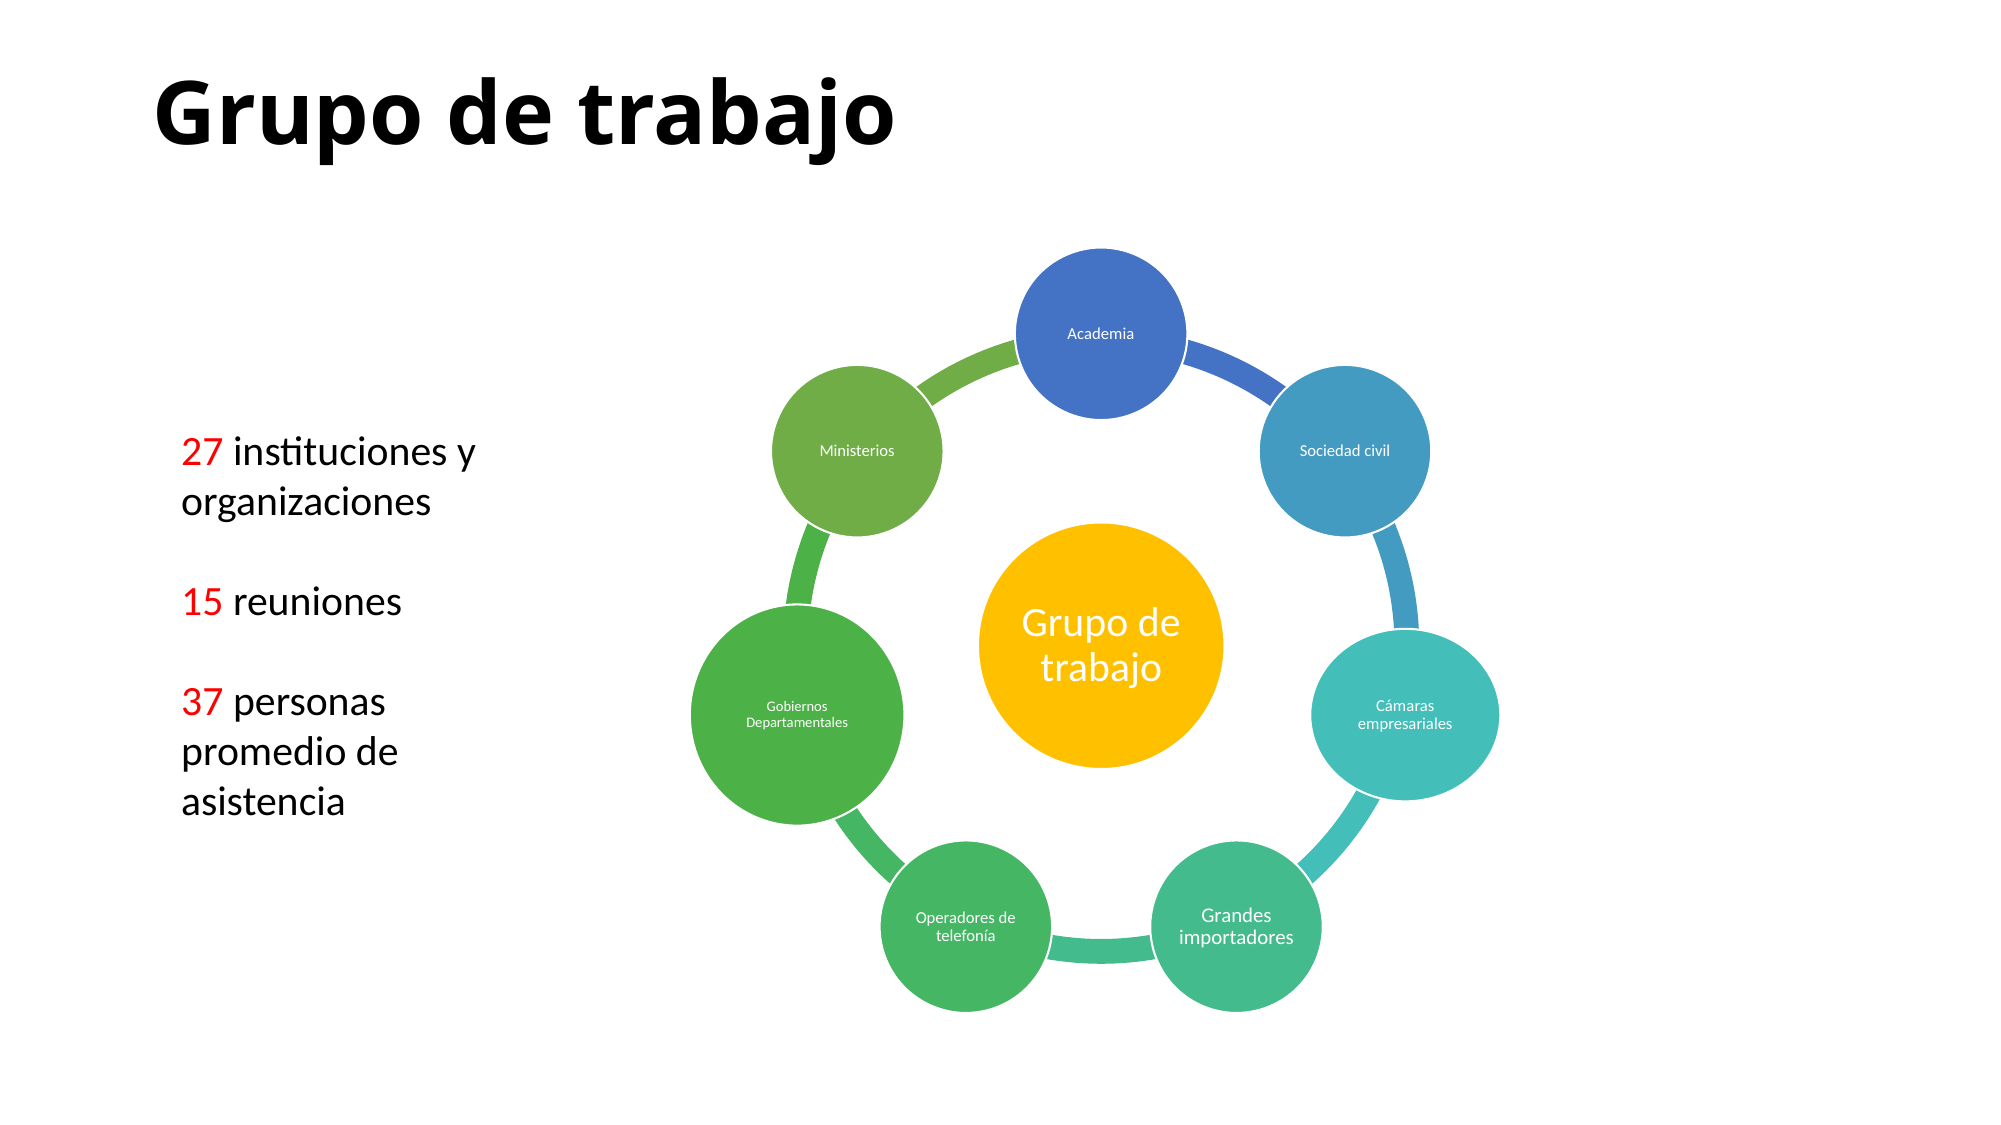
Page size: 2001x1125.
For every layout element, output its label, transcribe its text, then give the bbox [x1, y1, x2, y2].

title Grupo de trabajo [137, 59, 1863, 278]
text_box 27 instituciones y organizaciones 15 reuniones 37 personas promedio de asistencia [166, 416, 207, 832]
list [207, 247, 1983, 1014]
